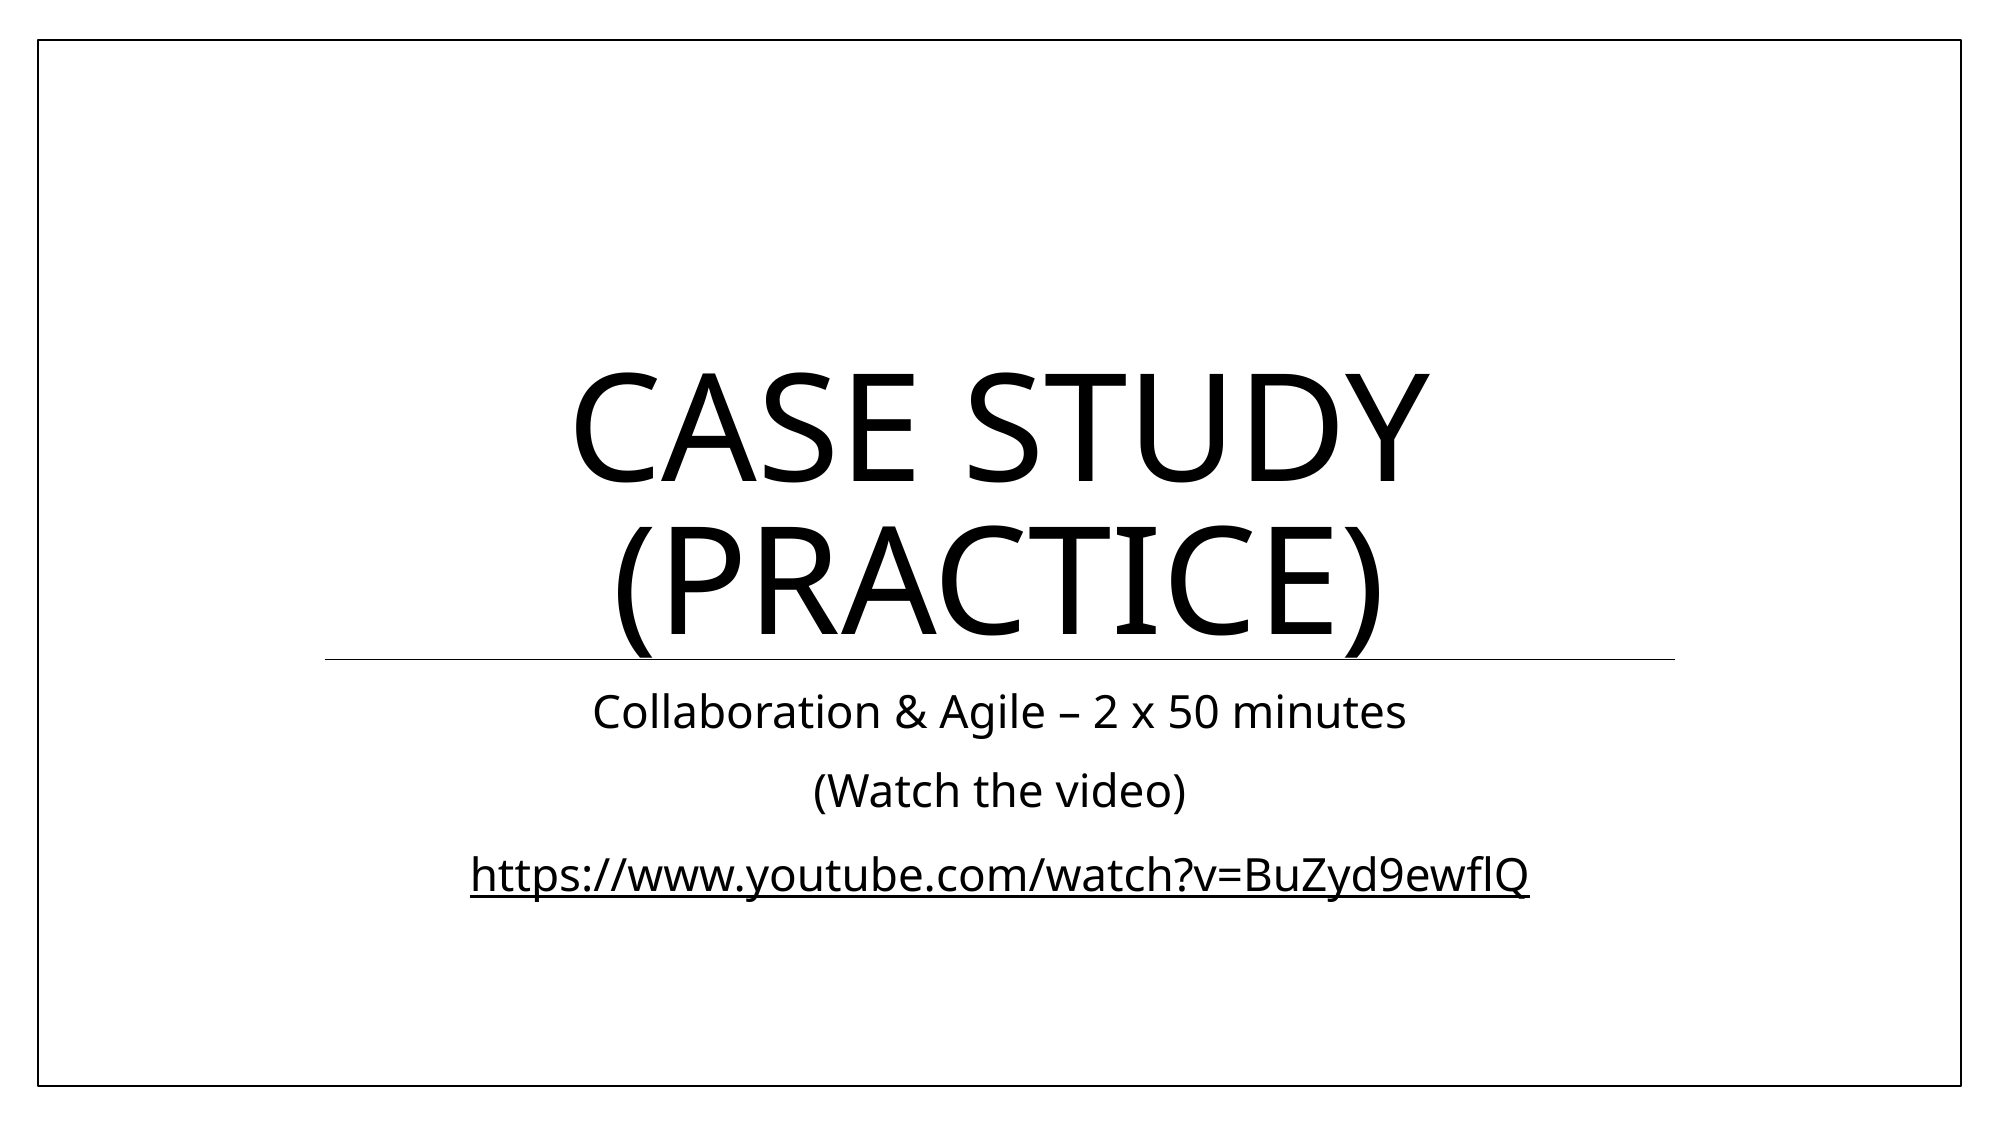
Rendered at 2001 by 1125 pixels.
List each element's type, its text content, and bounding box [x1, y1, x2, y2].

title Case Study (PRactice) [181, 192, 1817, 673]
list Collaboration & Agile – 2 x 50 minutes (Watch the video) https://www.youtube.com/watch?v=BuZyd9ewflQ [280, 681, 1719, 998]
